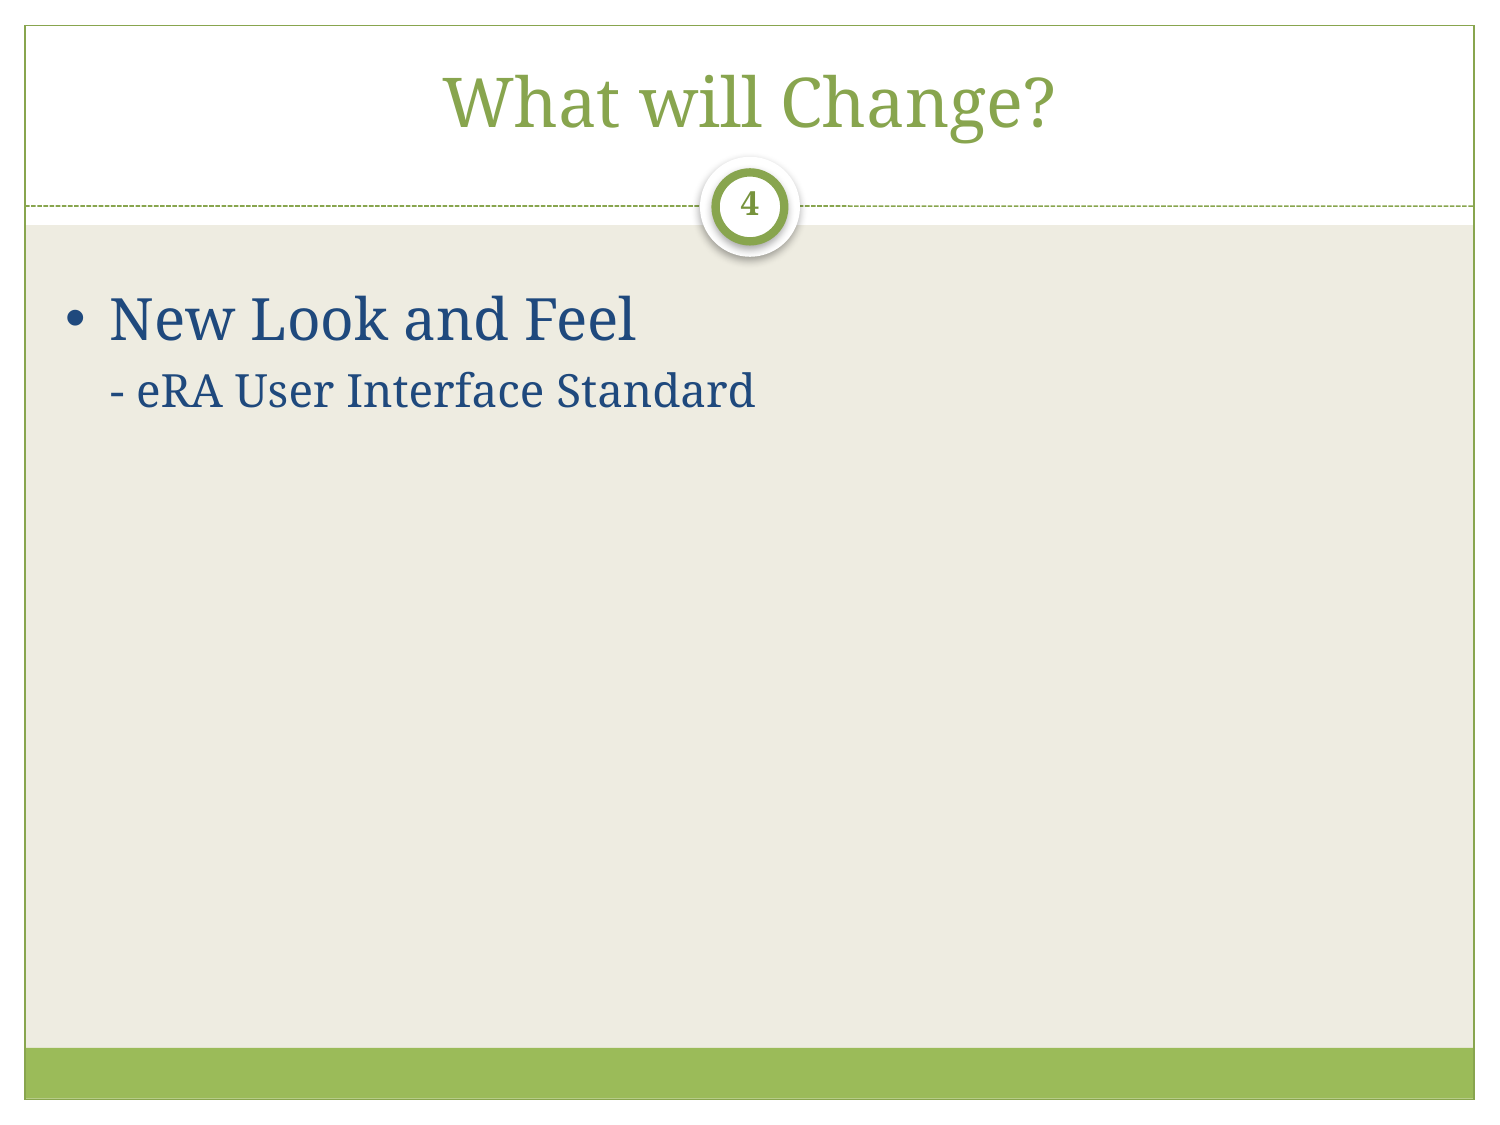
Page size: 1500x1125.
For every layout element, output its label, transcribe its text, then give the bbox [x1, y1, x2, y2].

title What will Change? [49, 37, 1450, 162]
slide_number 4 [712, 168, 788, 241]
list New Look and Feel - eRA User Interface Standard [49, 274, 1446, 1051]
